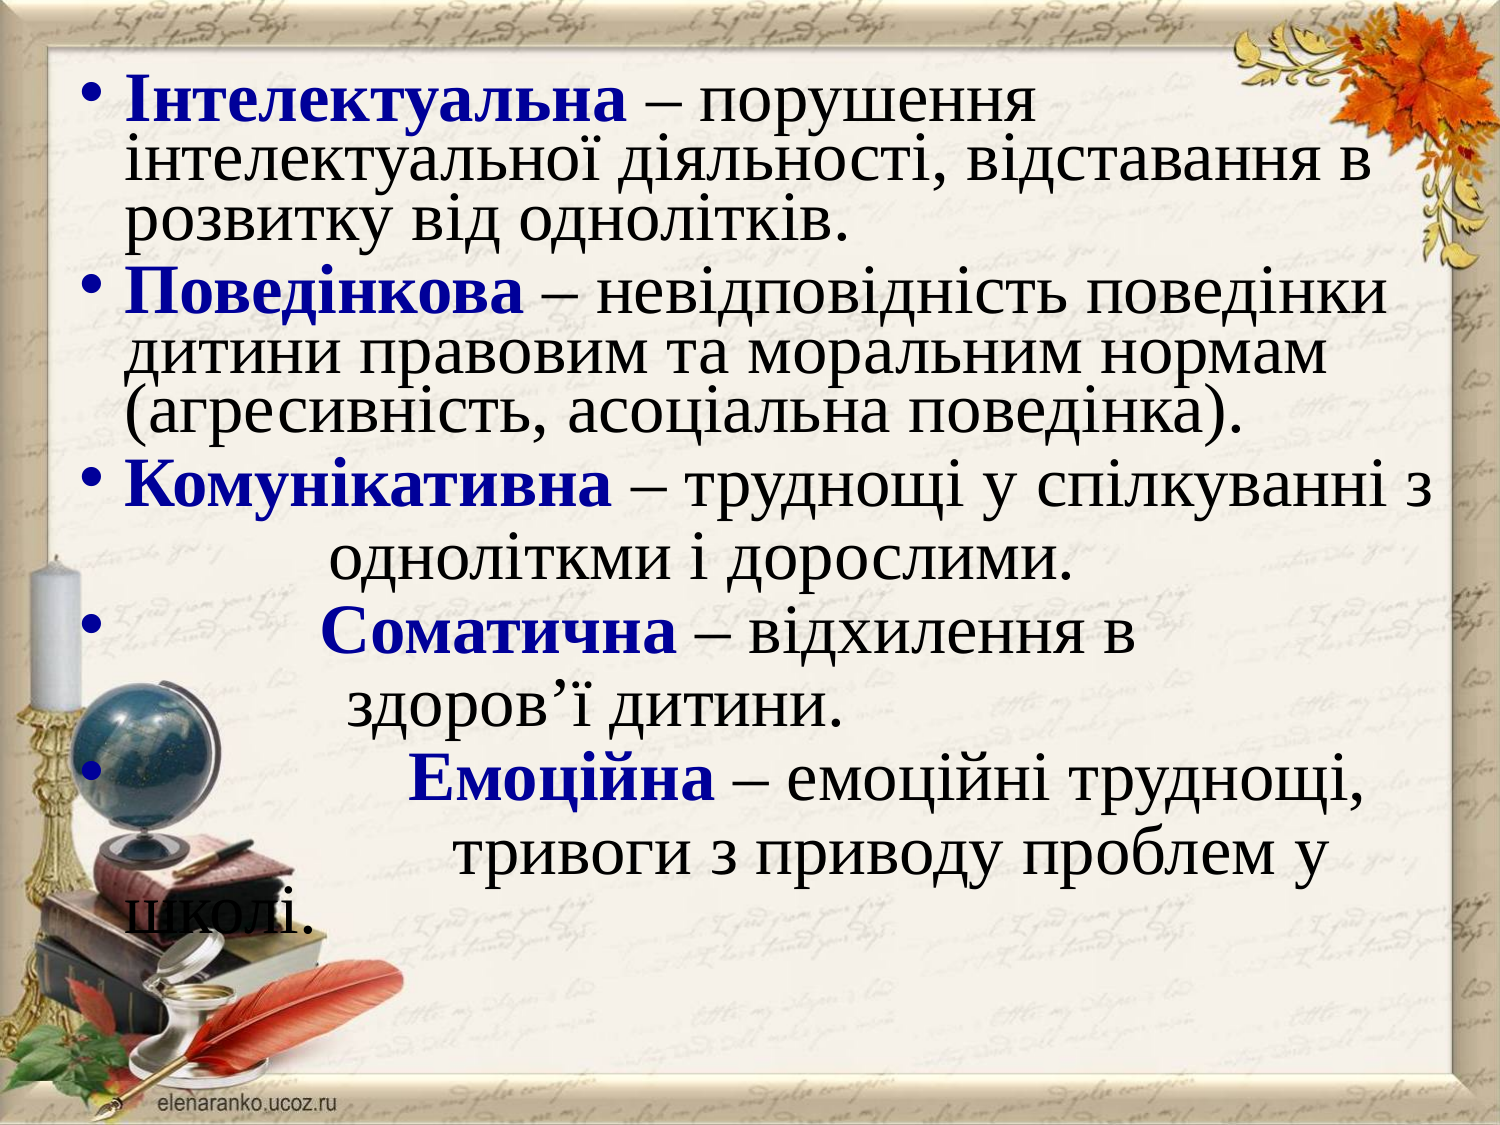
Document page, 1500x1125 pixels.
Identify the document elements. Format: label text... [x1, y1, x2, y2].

list Інтелектуальна – порушення інтелектуальної діяльності, відставання в розвитку від однолітків. Поведінкова – невідповідність поведінки дитини правовим та моральним нормам (агресивність, асоціальна поведінка). Комунікативна – труднощі у спілкуванні з одноліткми і дорослими. Соматична – відхилення в здоров’ї дитини. Емоційна – емоційні труднощі, тривоги з приводу проблем у школі. [64, 66, 1500, 1036]
picture [0, 0, 1500, 1125]
